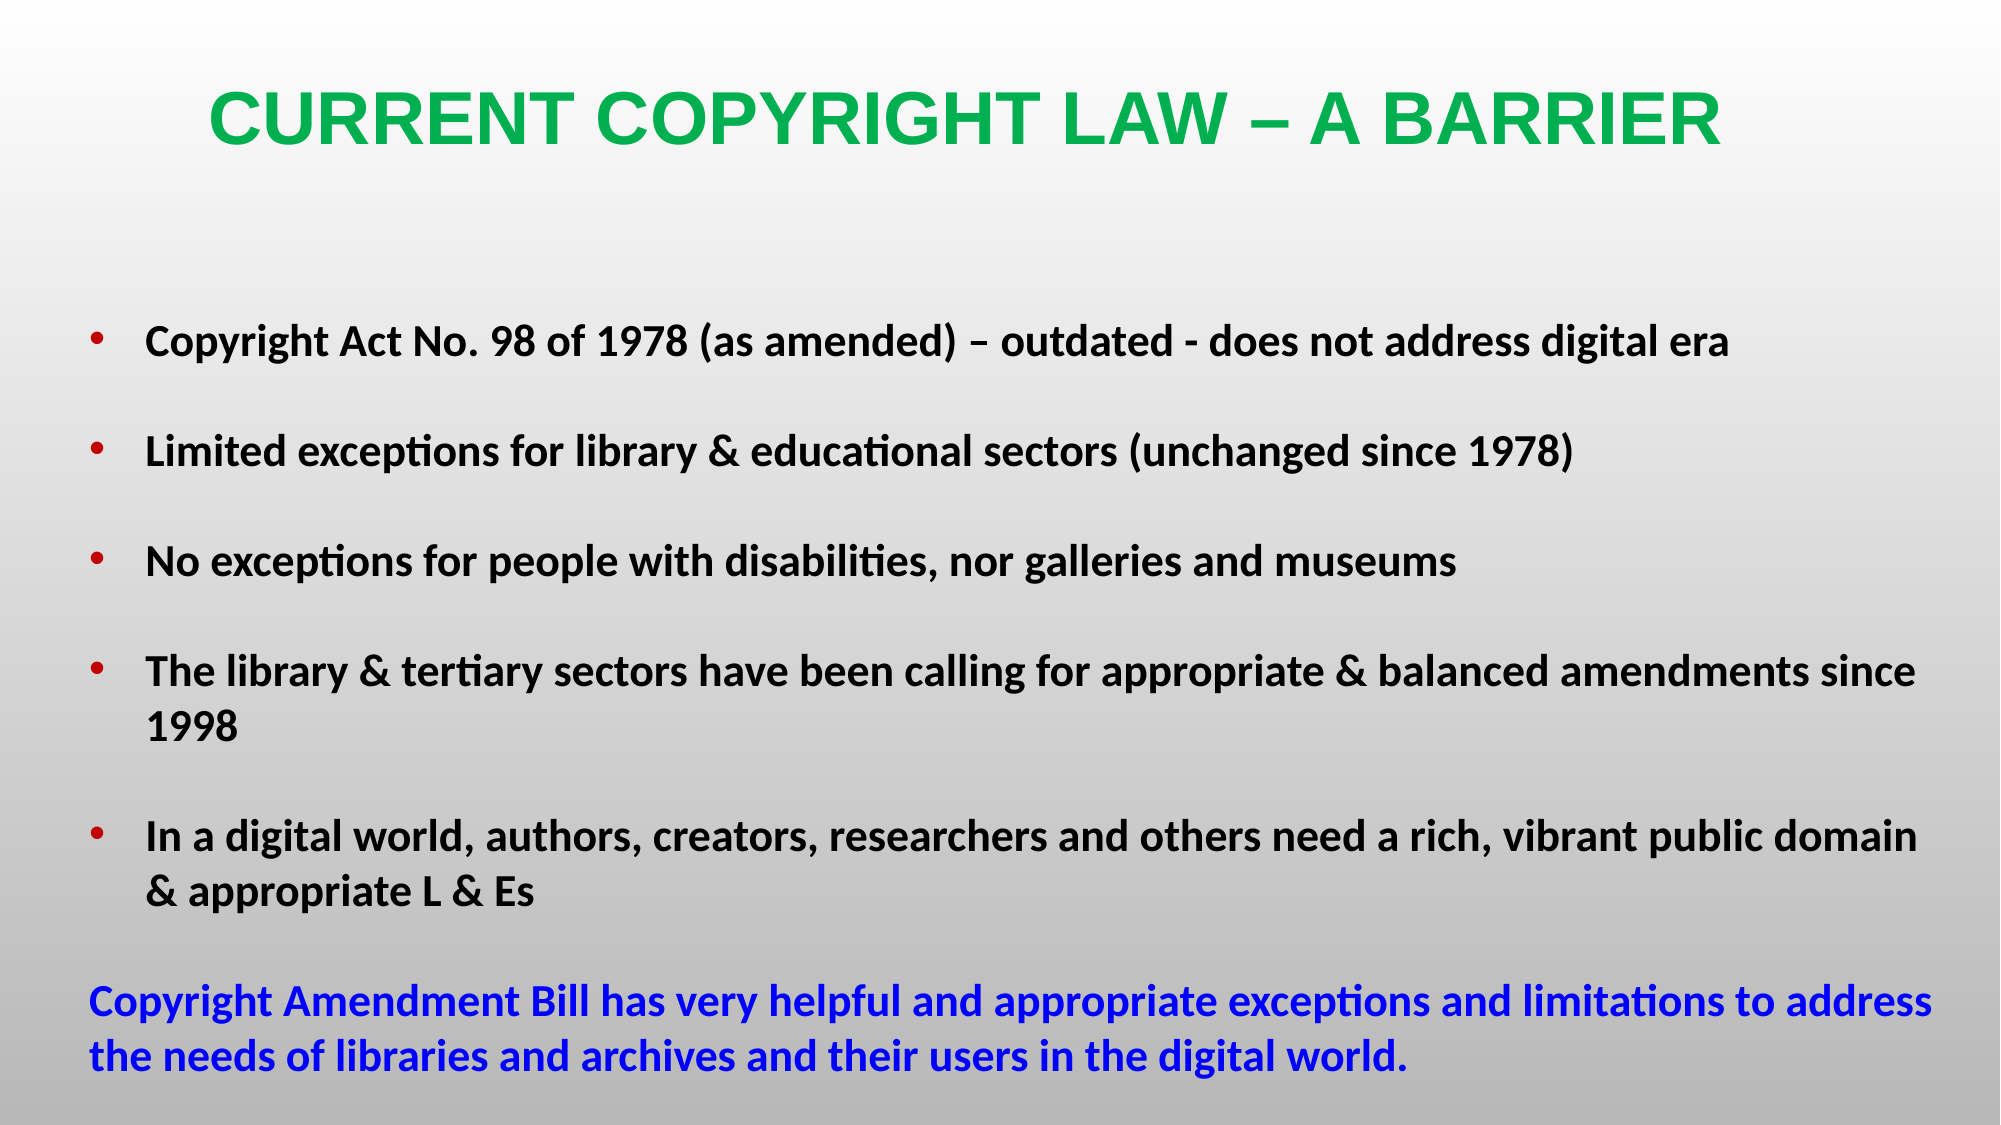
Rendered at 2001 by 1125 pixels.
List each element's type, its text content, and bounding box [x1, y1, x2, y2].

title Current copyright law – a barrier [136, 3, 1838, 238]
text_box Copyright Act No. 98 of 1978 (as amended) – outdated - does not address digital era Limited exceptions for library & educational sectors (unchanged since 1978) No exceptions for people with disabilities, nor galleries and museums The library & tertiary sectors have been calling for appropriate & balanced amendments since 1998 In a digital world, authors, creators, researchers and others need a rich, vibrant public domain & appropriate L & Es Copyright Amendment Bill has very helpful and appropriate exceptions and limitations to address the needs of libraries and archives and their users in the digital world. [81, 303, 1961, 1088]
